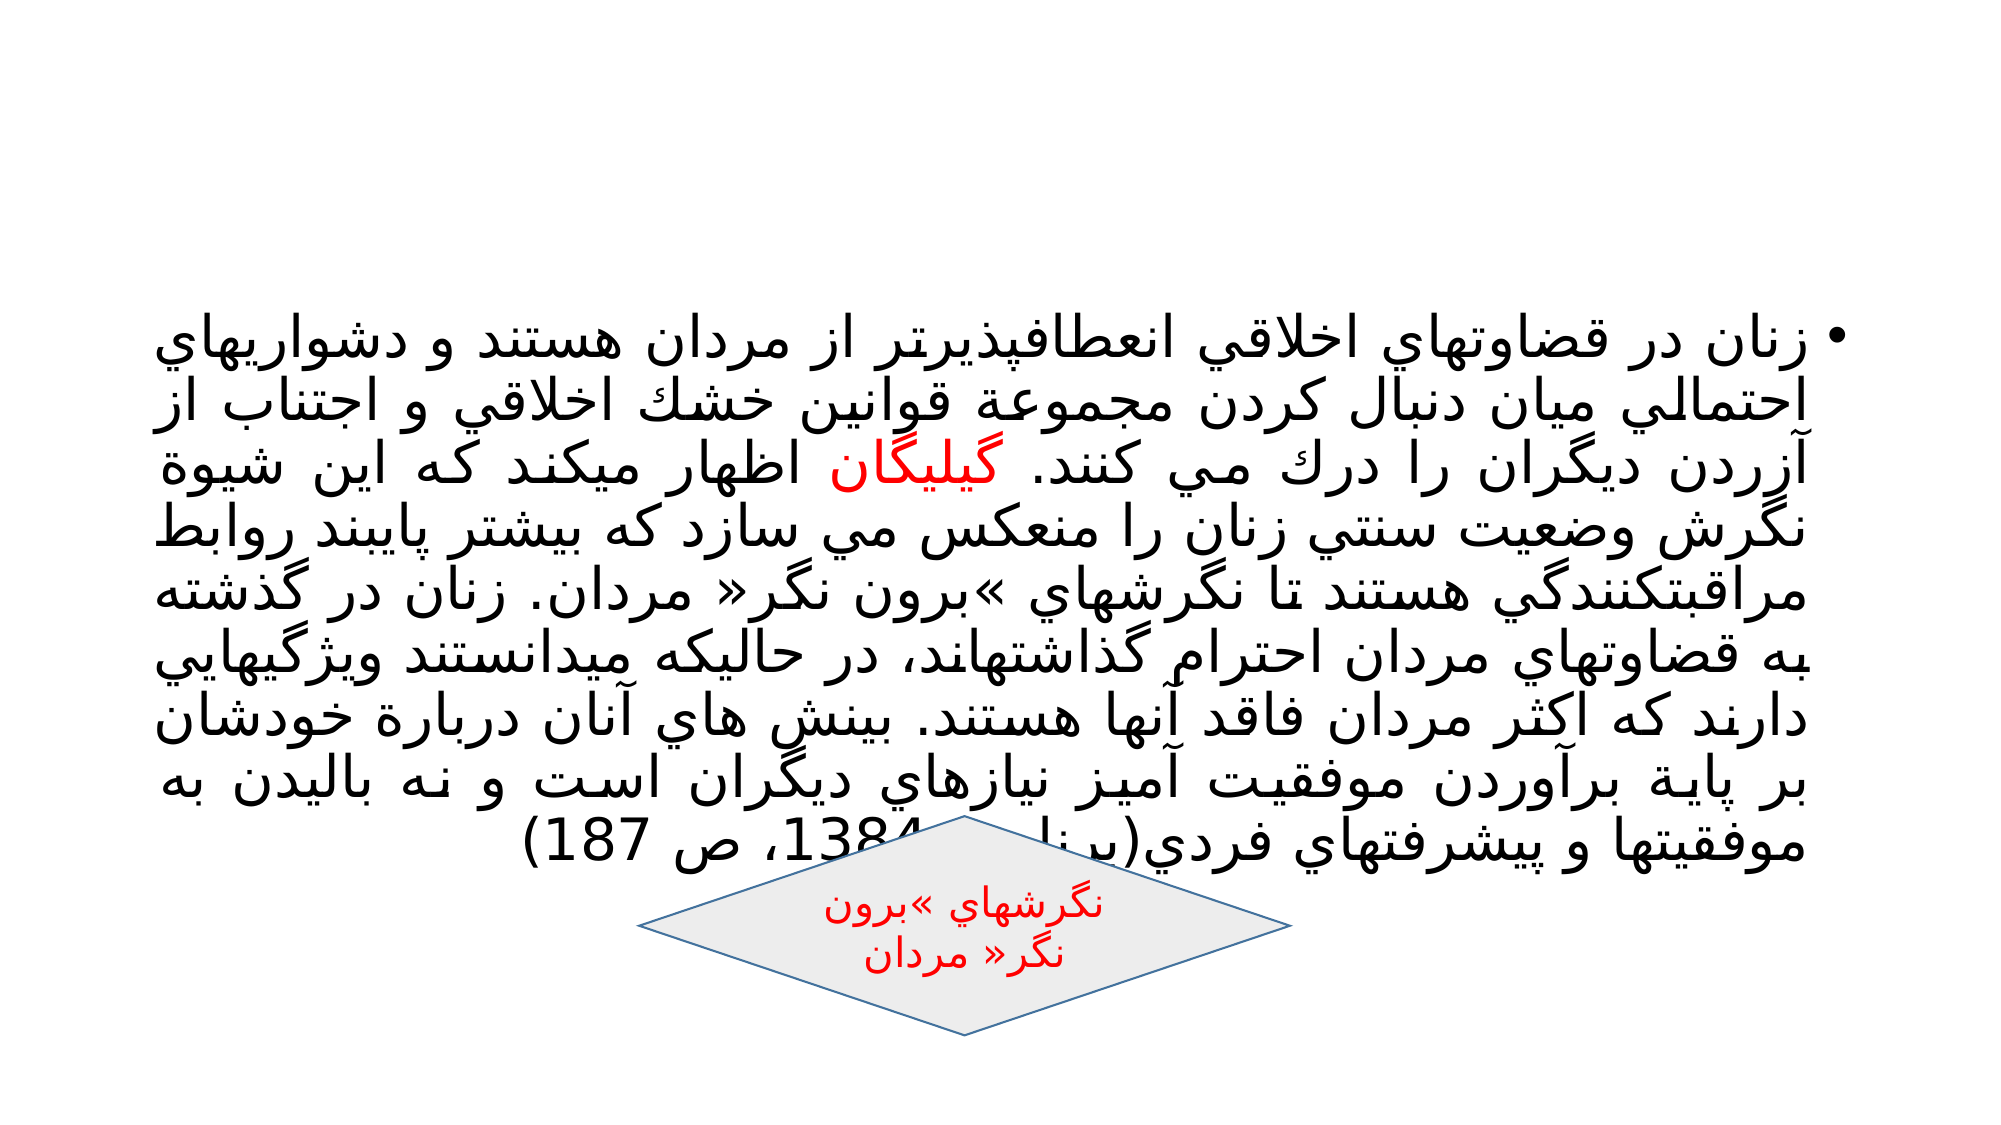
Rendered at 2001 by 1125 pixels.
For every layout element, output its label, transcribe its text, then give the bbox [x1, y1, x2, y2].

list زنان در قضاوتهاي اخلاقي انعطافپذيرتر از مردان هستند و دشواريهاي احتمالي ميان دنبال كردن مجموعة قوانين خشك اخلاقي و اجتناب از آزردن ديگران را درك مي كنند. گيليگان اظهار ميكند كه اين شيوة نگرش وضعيت سنتي زنان را منعكس مي سازد كه بيشتر پايبند روابط مراقبتكنندگي هستند تا نگرشهاي »برون نگر« مردان. زنان در گذشته به قضاوتهاي مردان احترام گذاشتهاند، در حاليكه ميدانستند ويژگيهايي دارند كه اكثر مردان فاقد آنها هستند. بينش هاي آنان دربارة خودشان بر پاية برآوردن موفقيت آميز نيازهاي ديگران است و نه باليدن به موفقيتها و پيشرفتهاي فردي(برنارد، .1384، ص 187) [137, 299, 1863, 1014]
text_box نگرشهاي »برون نگر« مردان [635, 815, 1294, 1037]
